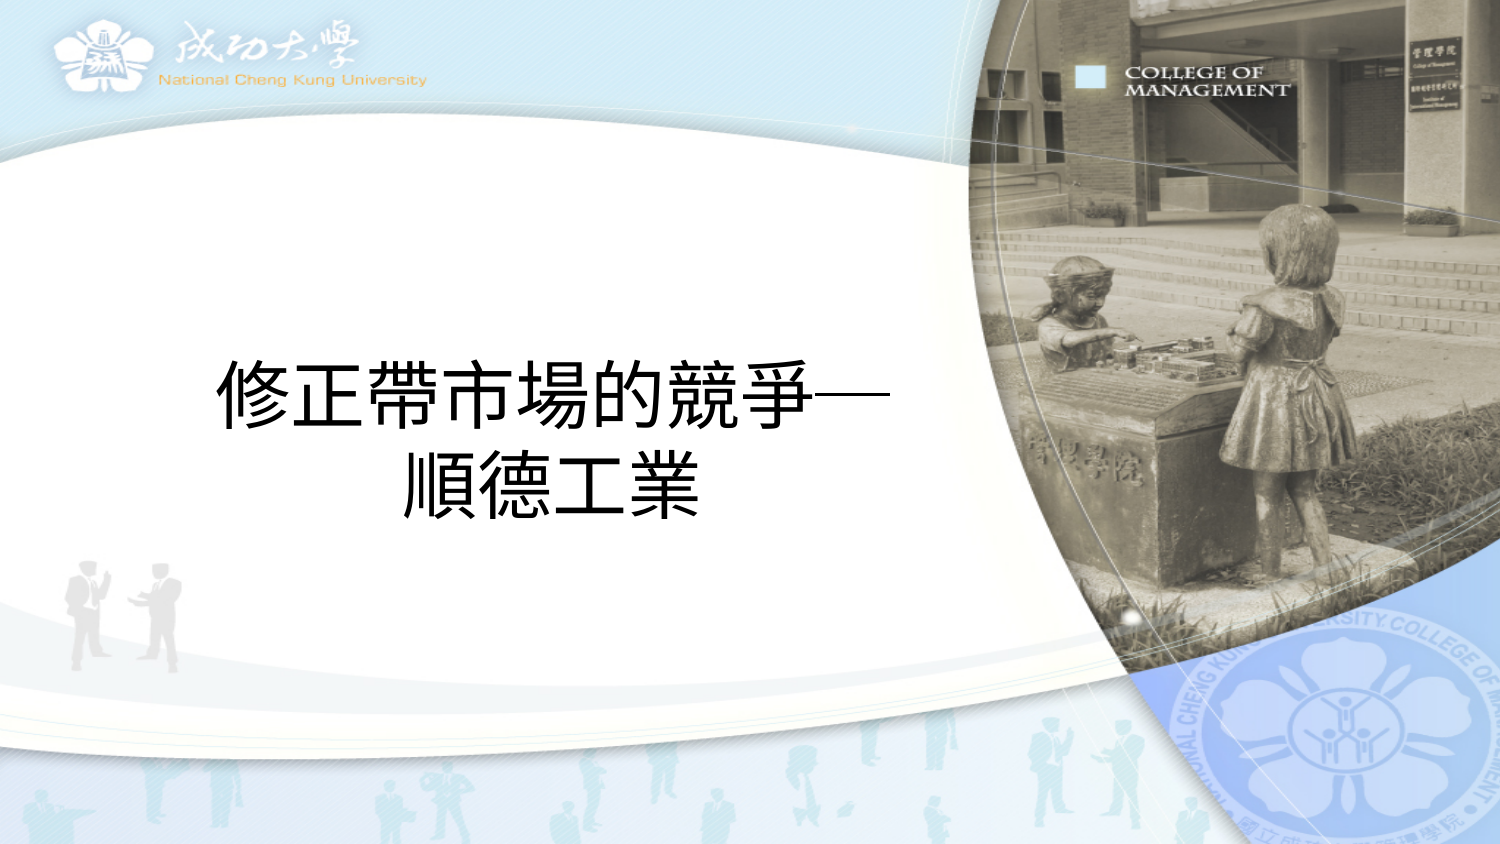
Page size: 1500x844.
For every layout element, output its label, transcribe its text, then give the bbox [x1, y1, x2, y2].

picture [0, 0, 1500, 844]
title 修正帶市場的競爭─順德工業 [188, 368, 918, 510]
